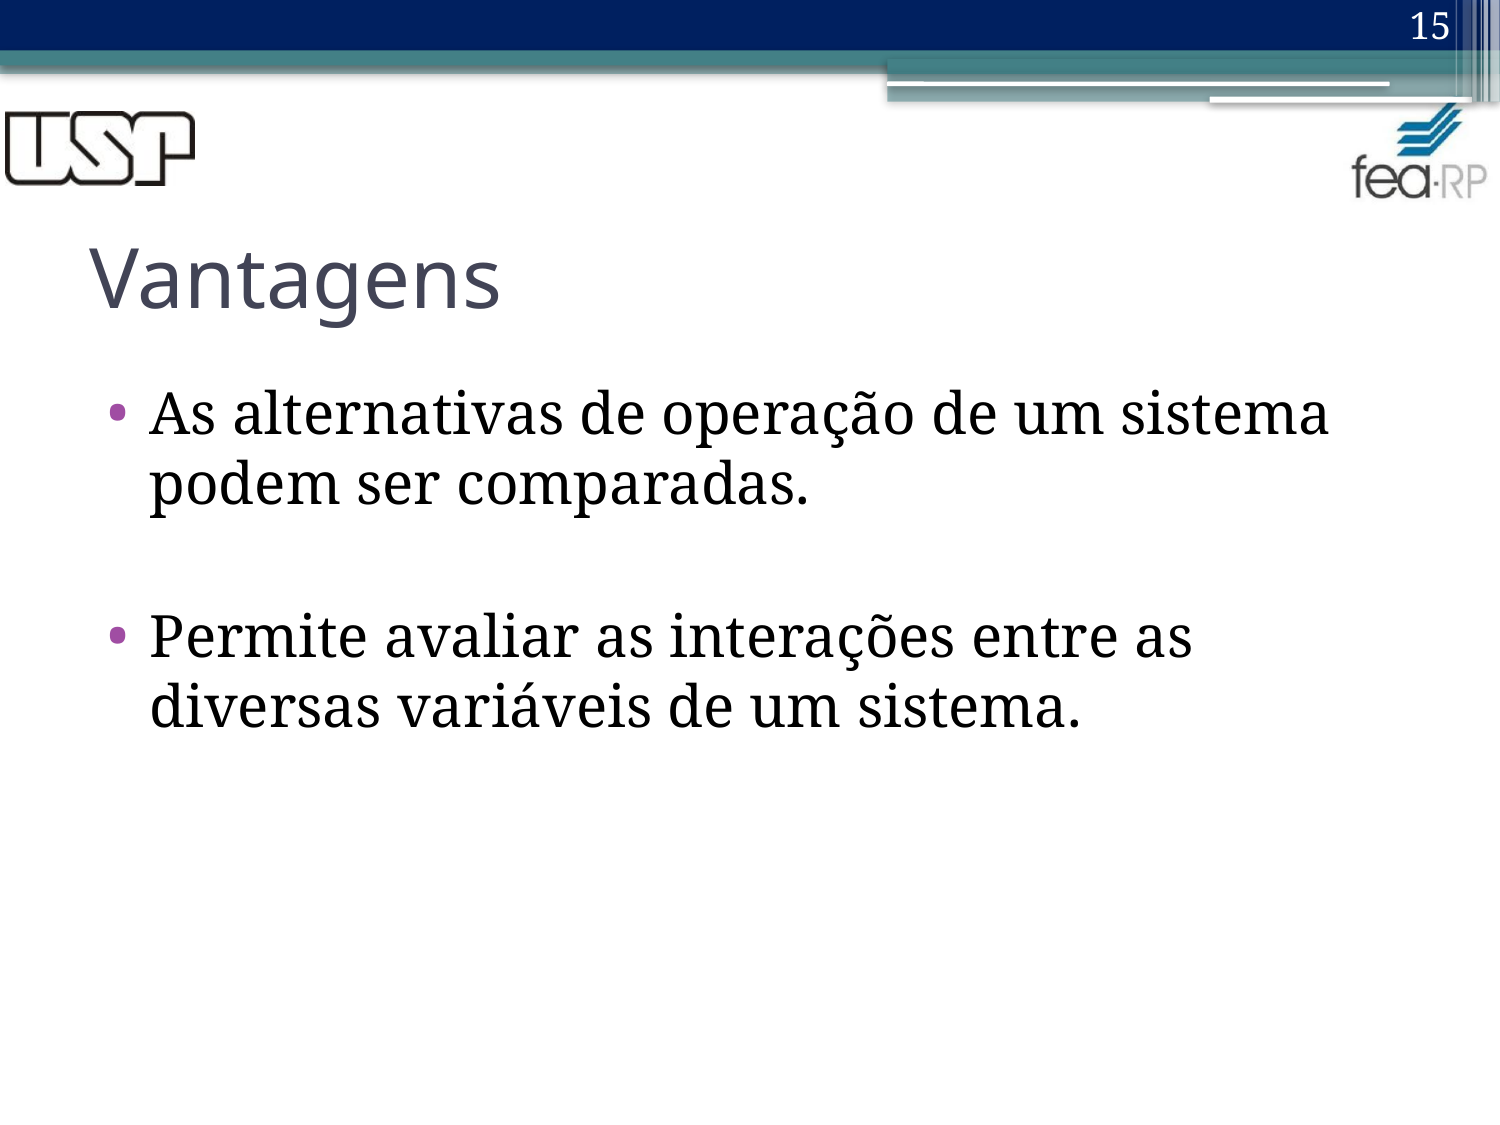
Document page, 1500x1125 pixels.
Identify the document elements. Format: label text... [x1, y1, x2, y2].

picture [5, 111, 195, 186]
picture [1343, 102, 1500, 227]
slide_number 15 [1341, 0, 1466, 61]
title Vantagens [75, 187, 1425, 363]
list As alternativas de operação de um sistema podem ser comparadas. Permite avaliar as interações entre as diversas variáveis de um sistema. [75, 368, 1425, 1079]
